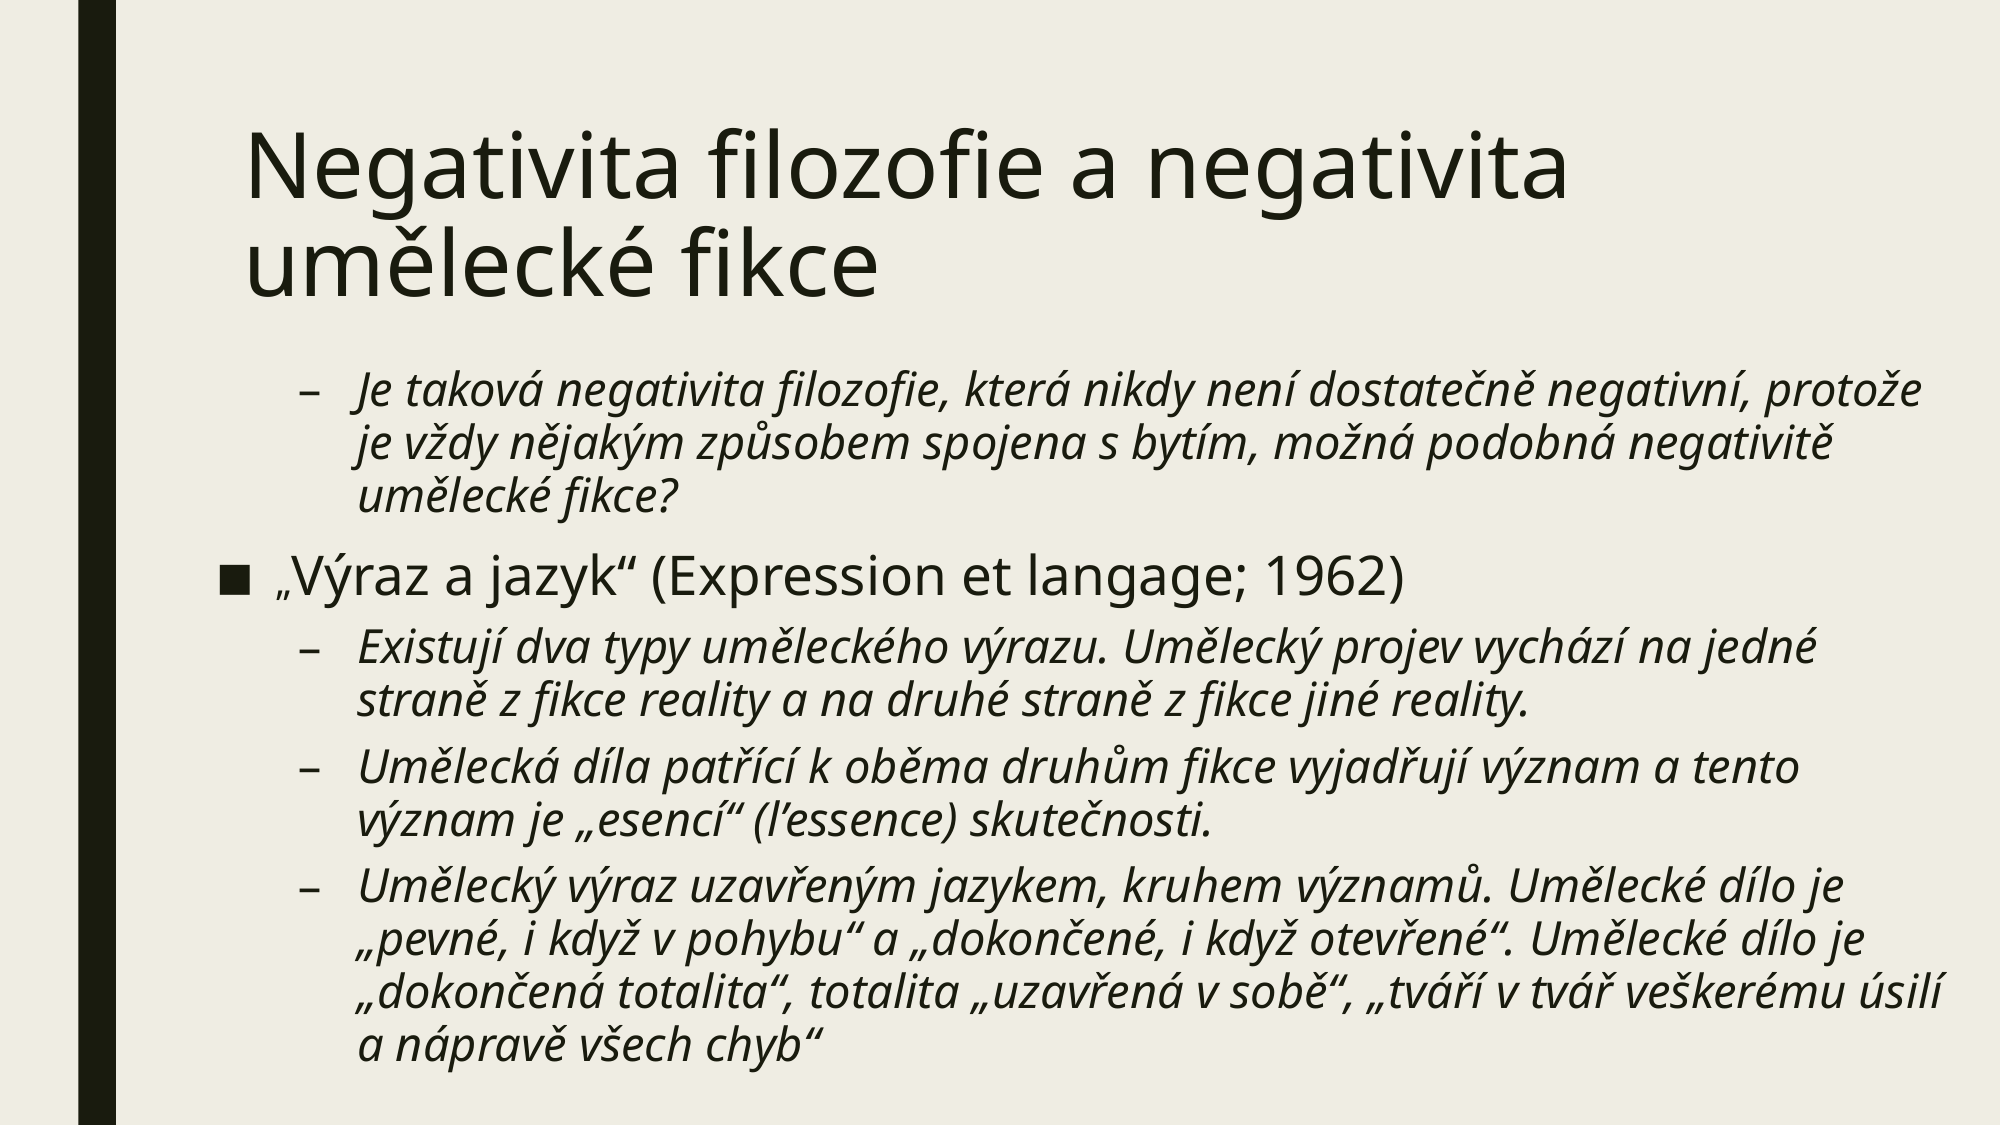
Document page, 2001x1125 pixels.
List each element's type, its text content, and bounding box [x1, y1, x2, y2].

title Negativita filozofie a negativita umělecké fikce [228, 112, 1850, 356]
list Je taková negativita filozofie, která nikdy není dostatečně negativní, protože je vždy nějakým způsobem spojena s bytím, možná podobná negativitě umělecké fikce? „Výraz a jazyk“ (Expression et langage; 1962) Existují dva typy uměleckého výrazu. Umělecký projev vychází na jedné straně z fikce reality a na druhé straně z fikce jiné reality. Umělecká díla patřící k oběma druhům fikce vyjadřují význam a tento význam je „esencí“ (l’essence) skutečnosti. Umělecký výraz uzavřeným jazykem, kruhem významů. Umělecké dílo je „pevné, i když v pohybu“ a „dokončené, i když otevřené“. Umělecké dílo je „dokončená totalita“, totalita „uzavřená v sobě“, „tváří v tvář veškerému úsilí a nápravě všech chyb“ [201, 356, 1979, 1085]
